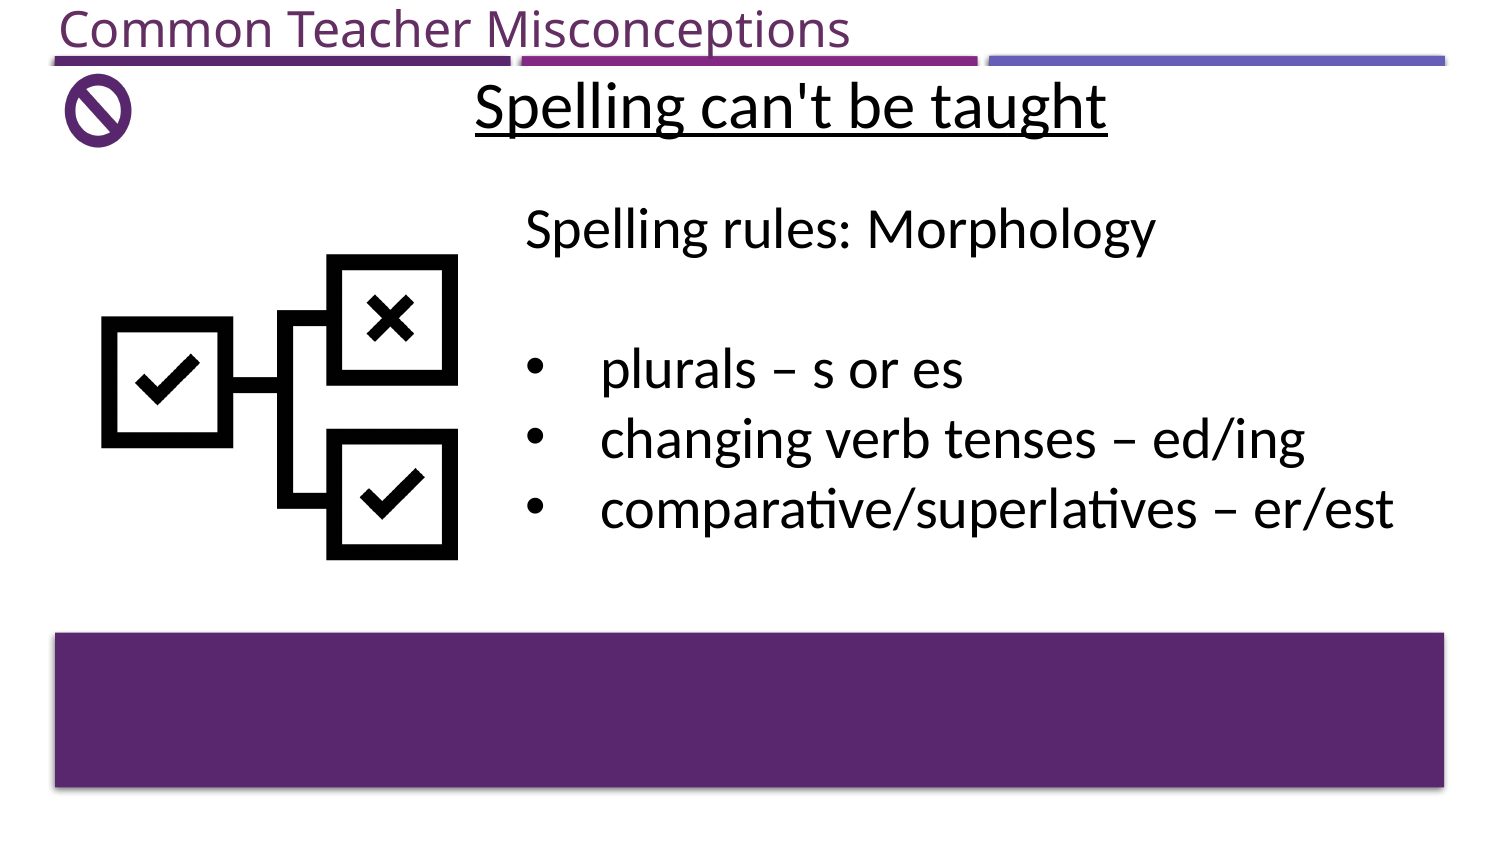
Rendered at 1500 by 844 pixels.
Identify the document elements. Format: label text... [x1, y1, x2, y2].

text_box [1261, 55, 1446, 64]
picture [20, 148, 539, 666]
text_box Spelling can't be taught [139, 61, 1444, 155]
text_box [55, 63, 141, 146]
text_box Common Teacher Misconceptions [43, 0, 1261, 66]
text_box [0, 64, 1500, 844]
text_box [54, 632, 1445, 788]
text_box Spelling rules: Morphology plurals – s or es changing verb tenses – ed/ing comparative/superlatives – er/est [544, 182, 1430, 618]
